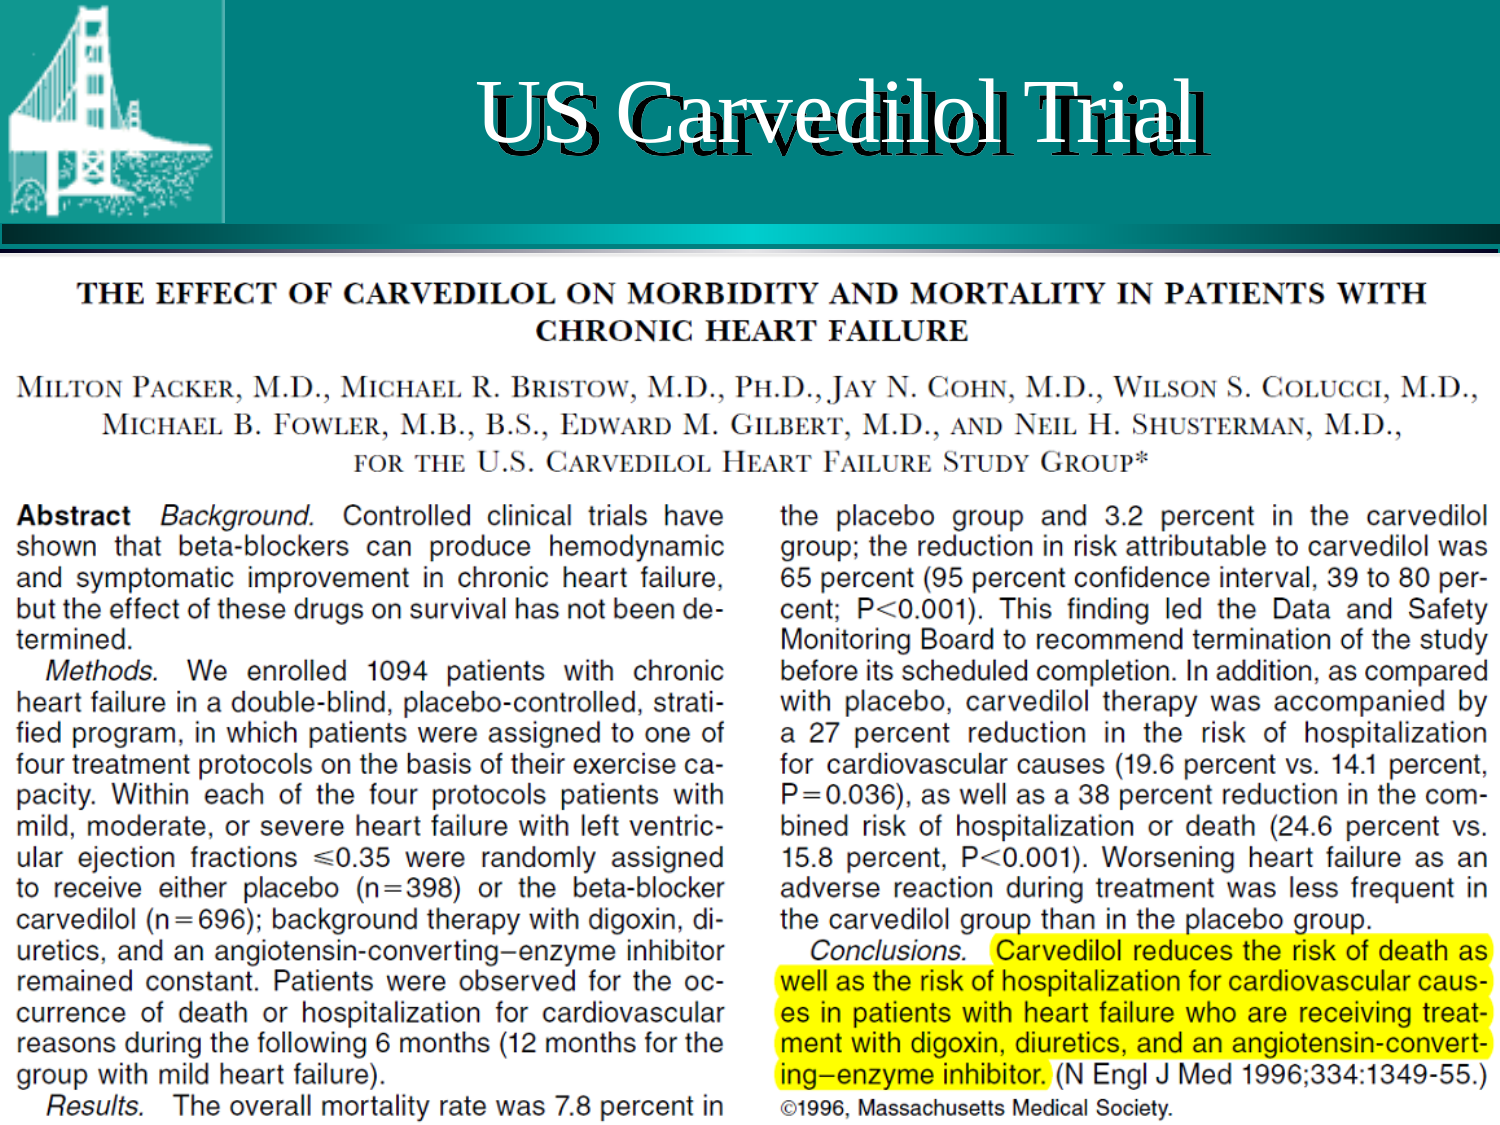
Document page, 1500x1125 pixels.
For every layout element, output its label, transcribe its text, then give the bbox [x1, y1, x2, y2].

title US Carvedilol Trial [199, 12, 1476, 201]
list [0, 252, 1500, 1125]
picture [0, 0, 225, 223]
